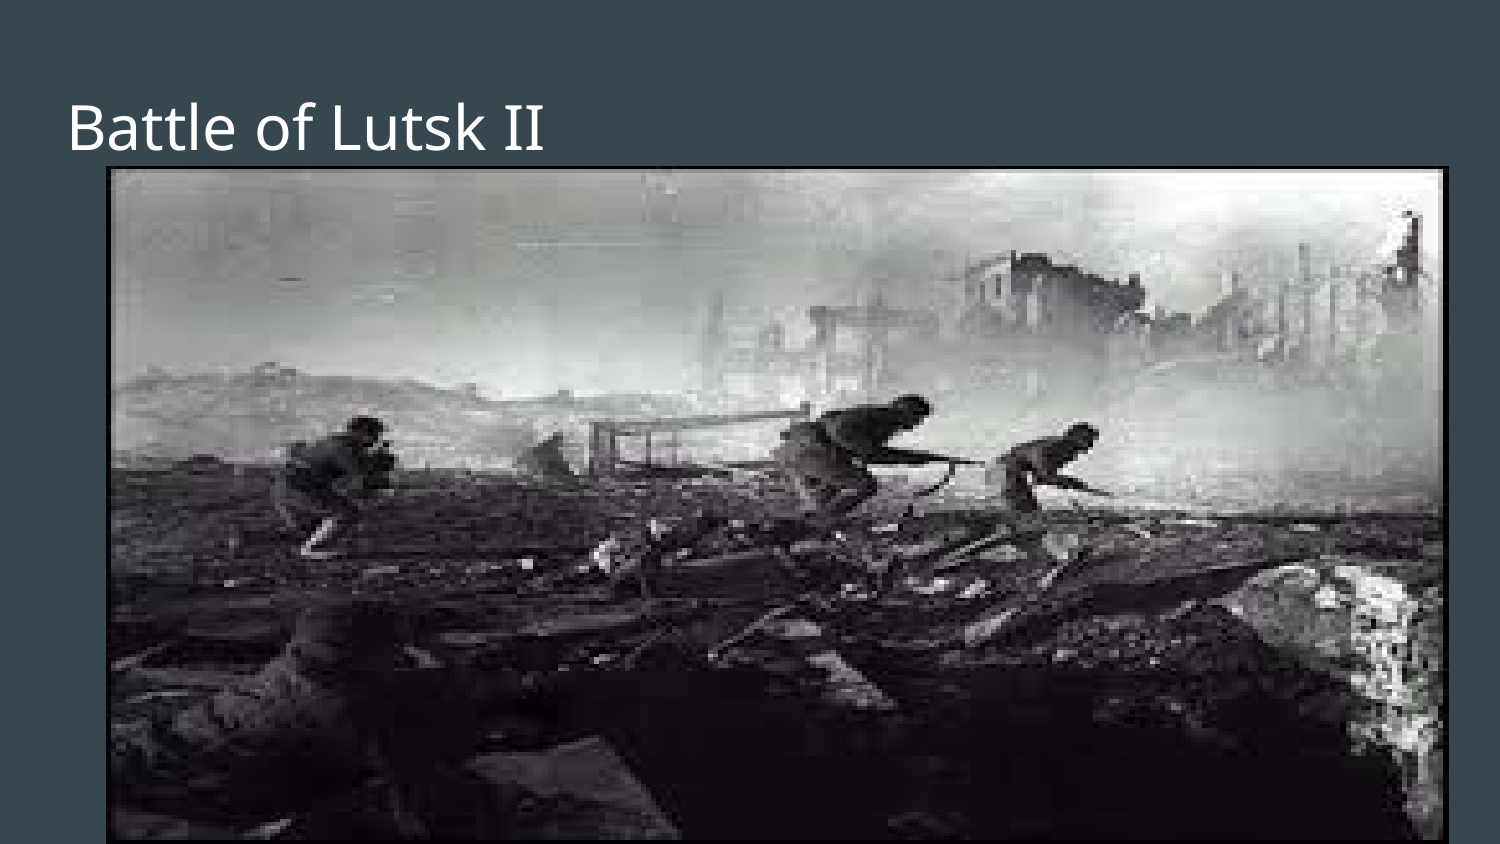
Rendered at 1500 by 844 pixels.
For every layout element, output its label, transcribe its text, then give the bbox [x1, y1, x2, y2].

title Battle of Lutsk II [51, 72, 1449, 167]
picture [105, 166, 1450, 844]
